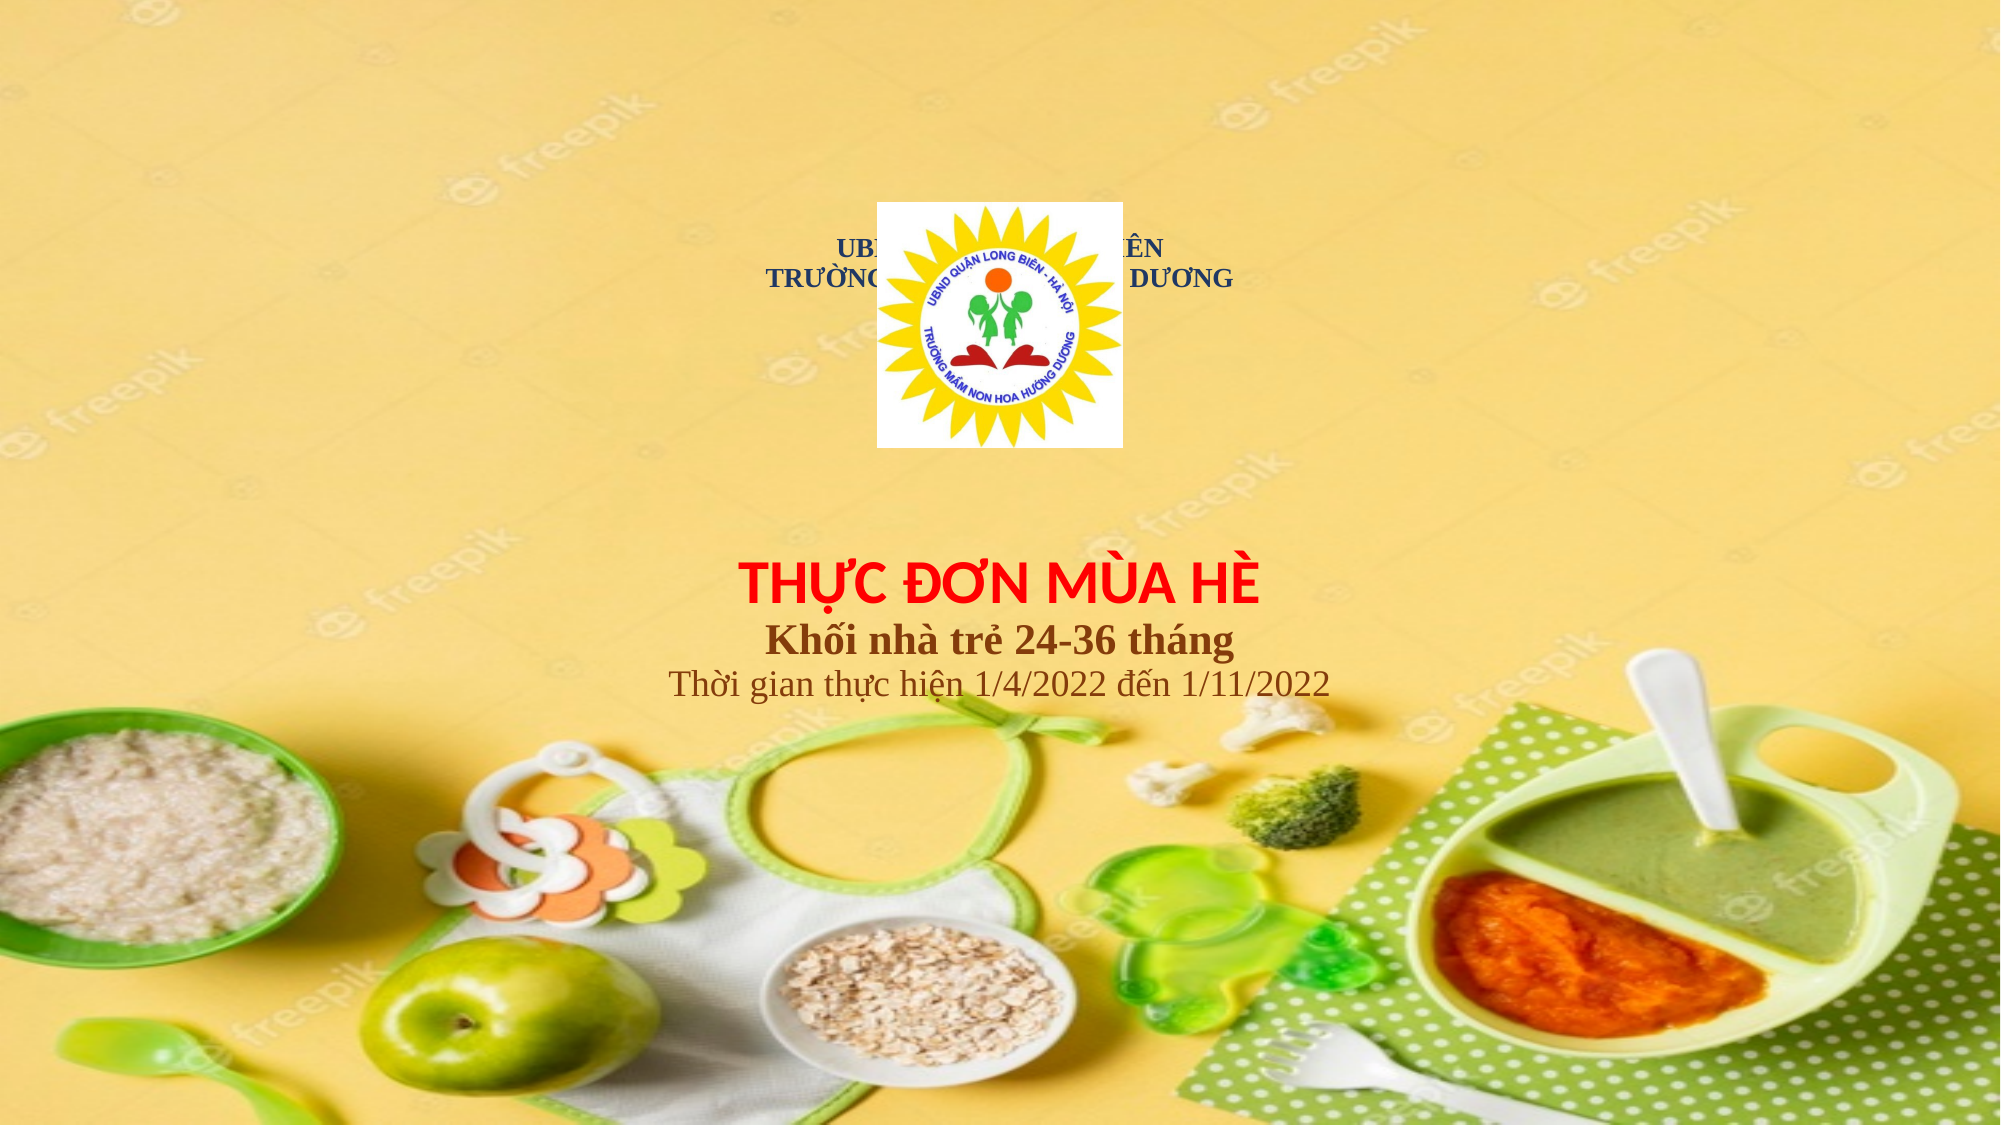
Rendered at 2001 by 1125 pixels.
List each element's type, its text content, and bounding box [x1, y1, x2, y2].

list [877, 202, 1123, 448]
title UBND QUẬN LONG BIÊN TRƯỜNG MN HOA HƯỚNG DƯƠNG THỰC ĐƠN MÙA HÈ Khối nhà trẻ 24-36 tháng Thời gian thực hiện 1/4/2022 đến 1/11/2022 [137, 59, 1863, 1125]
picture [0, 0, 2001, 1125]
